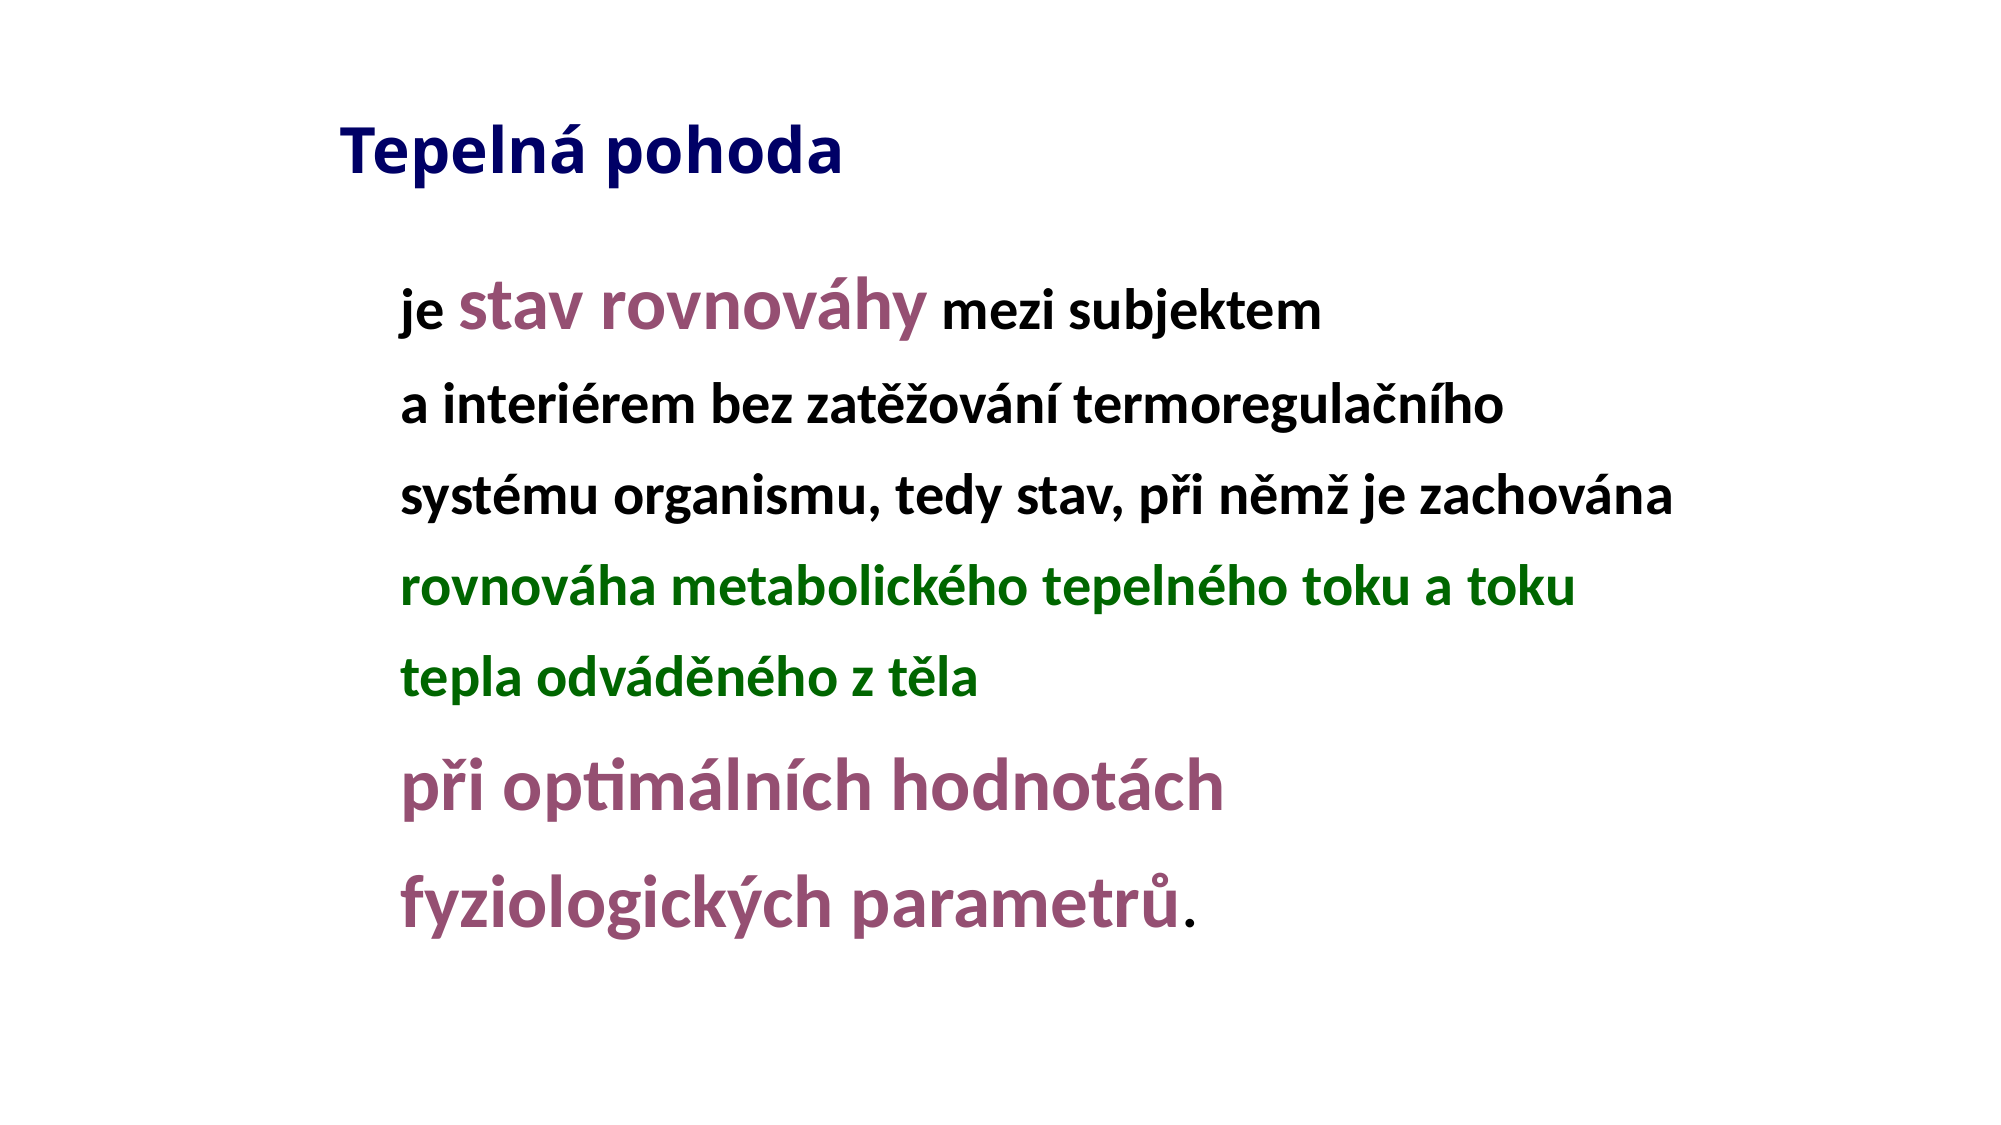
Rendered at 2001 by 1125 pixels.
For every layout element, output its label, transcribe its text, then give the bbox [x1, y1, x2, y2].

title Tepelná pohoda [324, 110, 1675, 195]
list je stav rovnováhy mezi subjektem a interiérem bez zatěžování termoregulačního systému organismu, tedy stav, při němž je zachována rovnováha metabolického tepelného toku a toku tepla odváděného z těla při optimálních hodnotách fyziologických parametrů. [385, 220, 1713, 1063]
